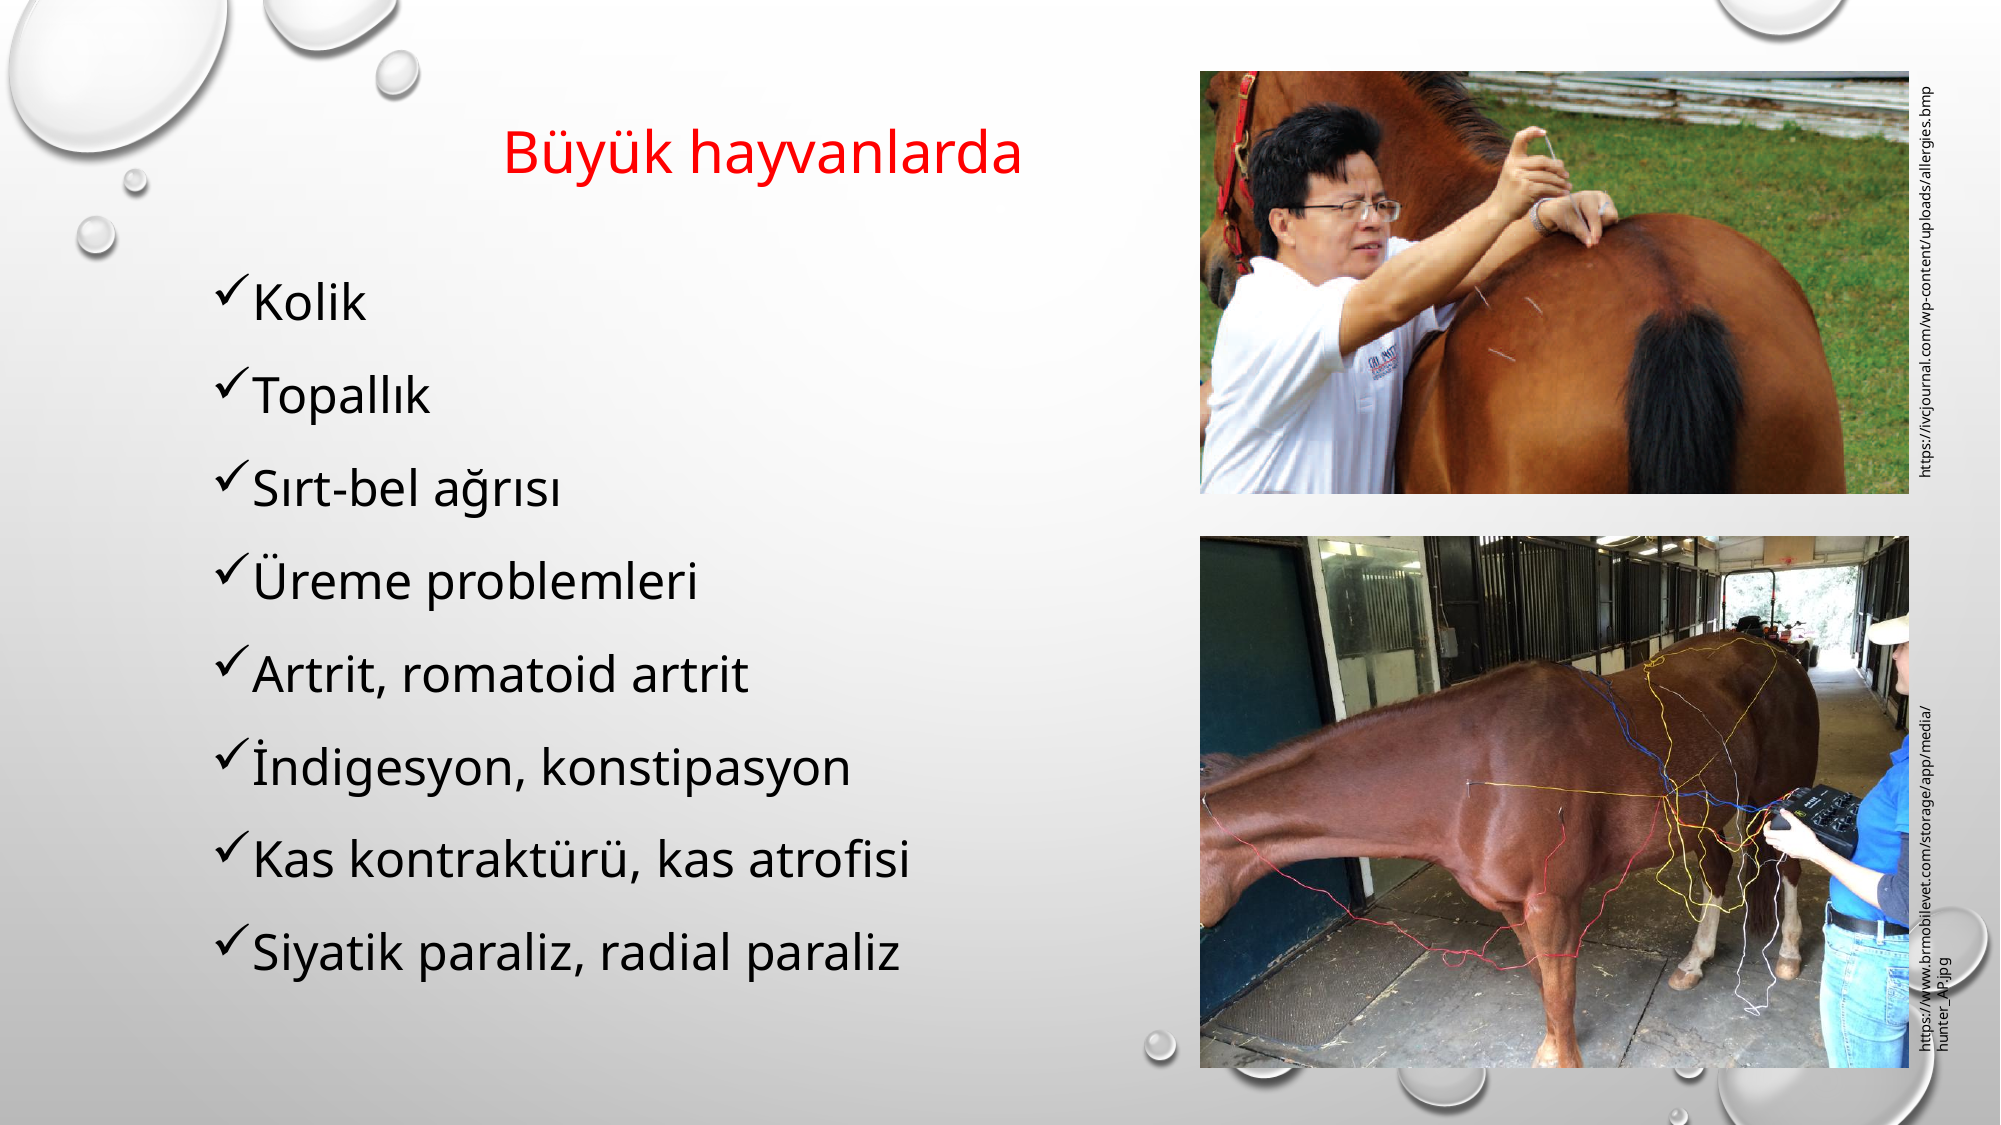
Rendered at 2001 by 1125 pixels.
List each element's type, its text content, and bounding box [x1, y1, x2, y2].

picture [0, 0, 2000, 1125]
text_box Büyük hayvanlarda [402, 108, 1125, 193]
list Kolik Topallık Sırt-bel ağrısı Üreme problemleri Artrit, romatoid artrit İndigesyon, konstipasyon Kas kontraktürü, kas atrofisi Siyatik paraliz, radial paraliz [196, 251, 1125, 1058]
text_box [1199, 70, 1942, 494]
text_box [1199, 536, 1942, 1068]
